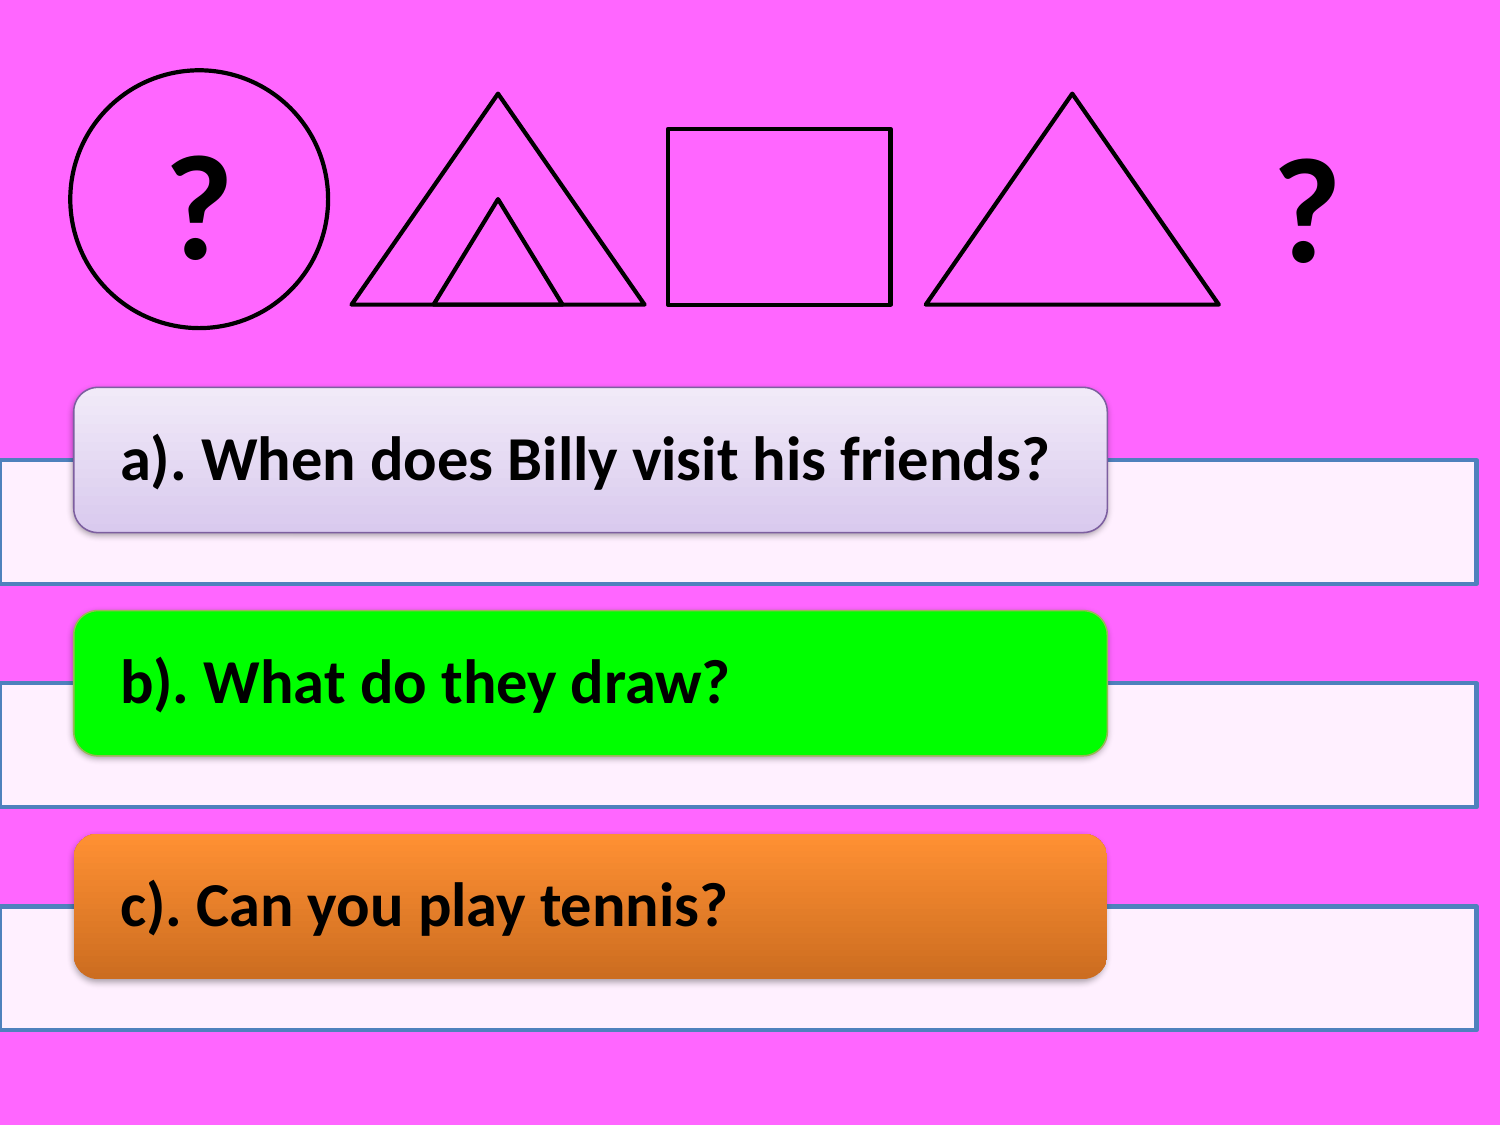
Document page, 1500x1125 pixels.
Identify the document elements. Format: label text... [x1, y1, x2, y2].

text_box ? [1253, 105, 1361, 244]
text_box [0, 245, 1477, 1125]
text_box [468, 197, 528, 244]
text_box ? [68, 68, 331, 244]
text_box [666, 127, 893, 244]
text_box [965, 91, 1180, 244]
text_box [391, 91, 605, 244]
